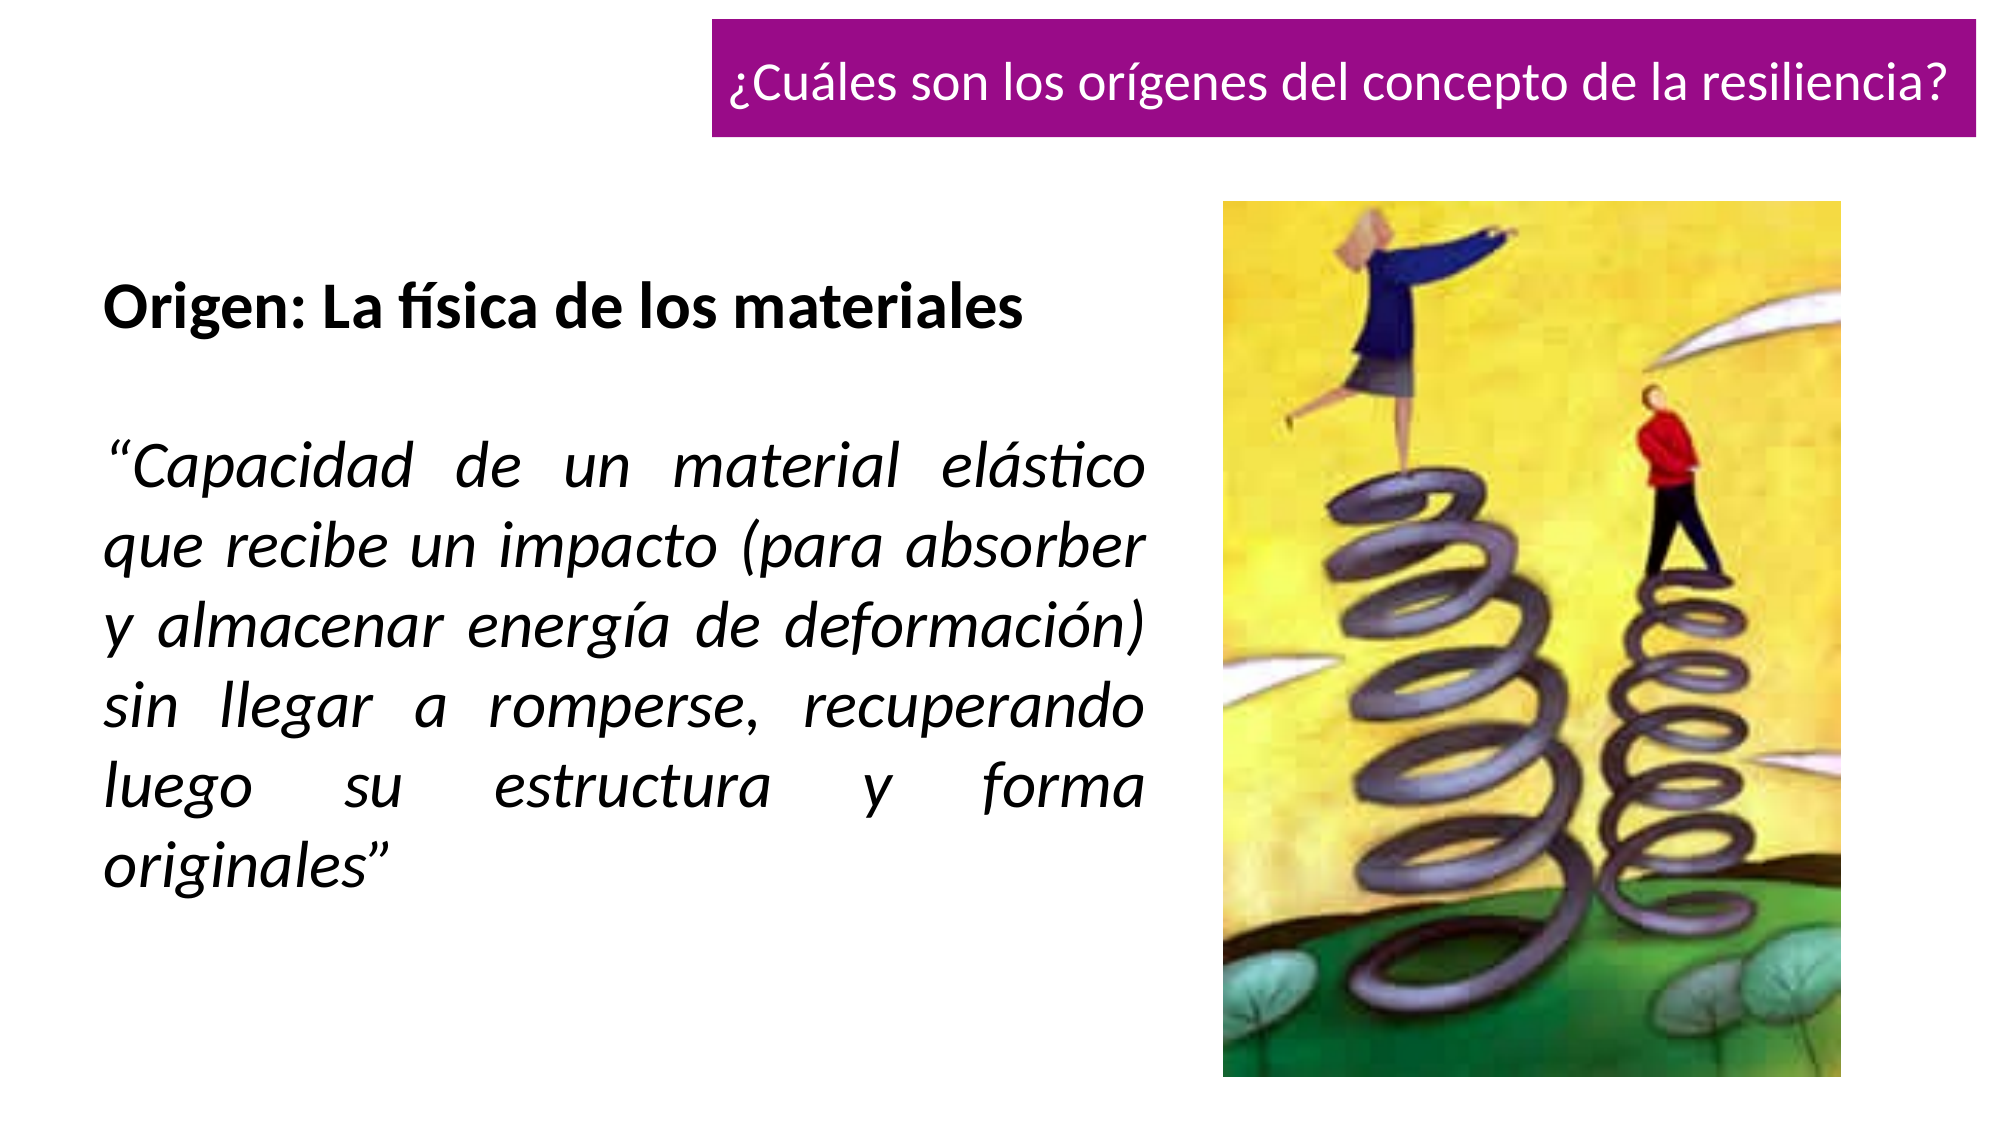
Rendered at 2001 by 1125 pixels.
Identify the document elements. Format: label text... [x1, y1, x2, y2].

text_box Origen: La física de los materiales “Capacidad de un material elástico que recibe un impacto (para absorber y almacenar energía de deformación) sin llegar a romperse, recuperando luego su estructura y forma originales” [89, 253, 1163, 1069]
text_box ¿Cuáles son los orígenes del concepto de la resiliencia? [712, 19, 1977, 138]
picture [1223, 201, 1841, 1077]
